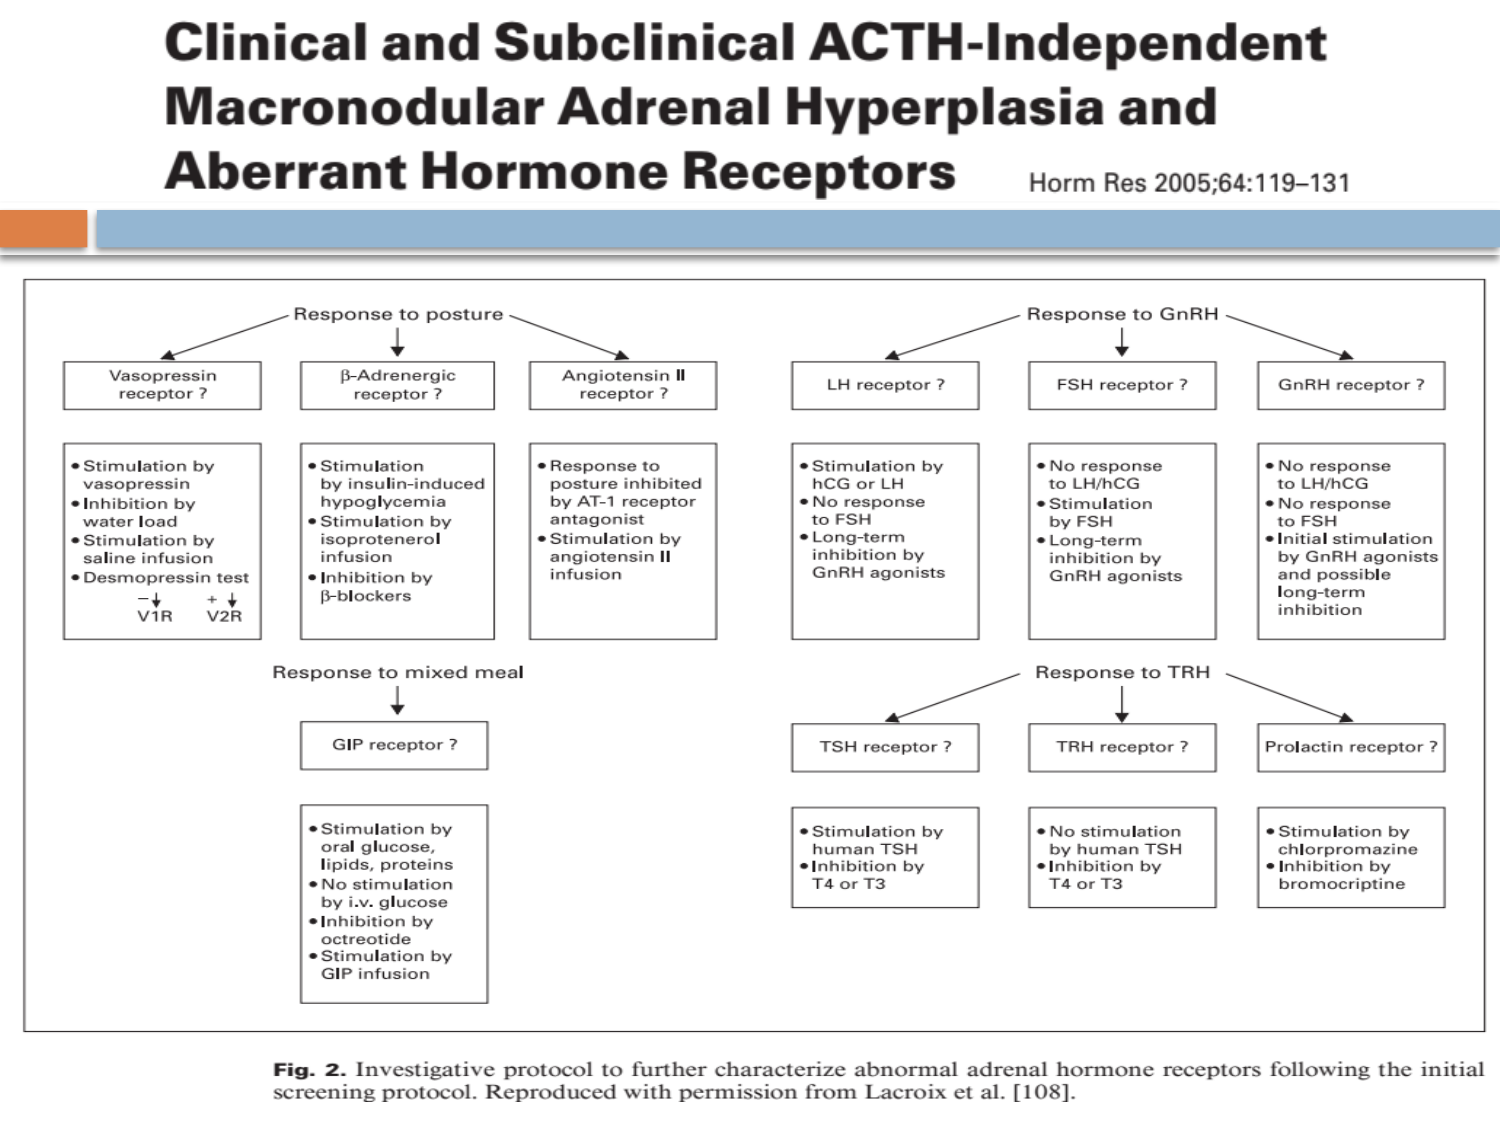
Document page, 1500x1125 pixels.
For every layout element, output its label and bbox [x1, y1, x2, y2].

picture [0, 269, 1500, 1102]
picture [140, 0, 1353, 201]
